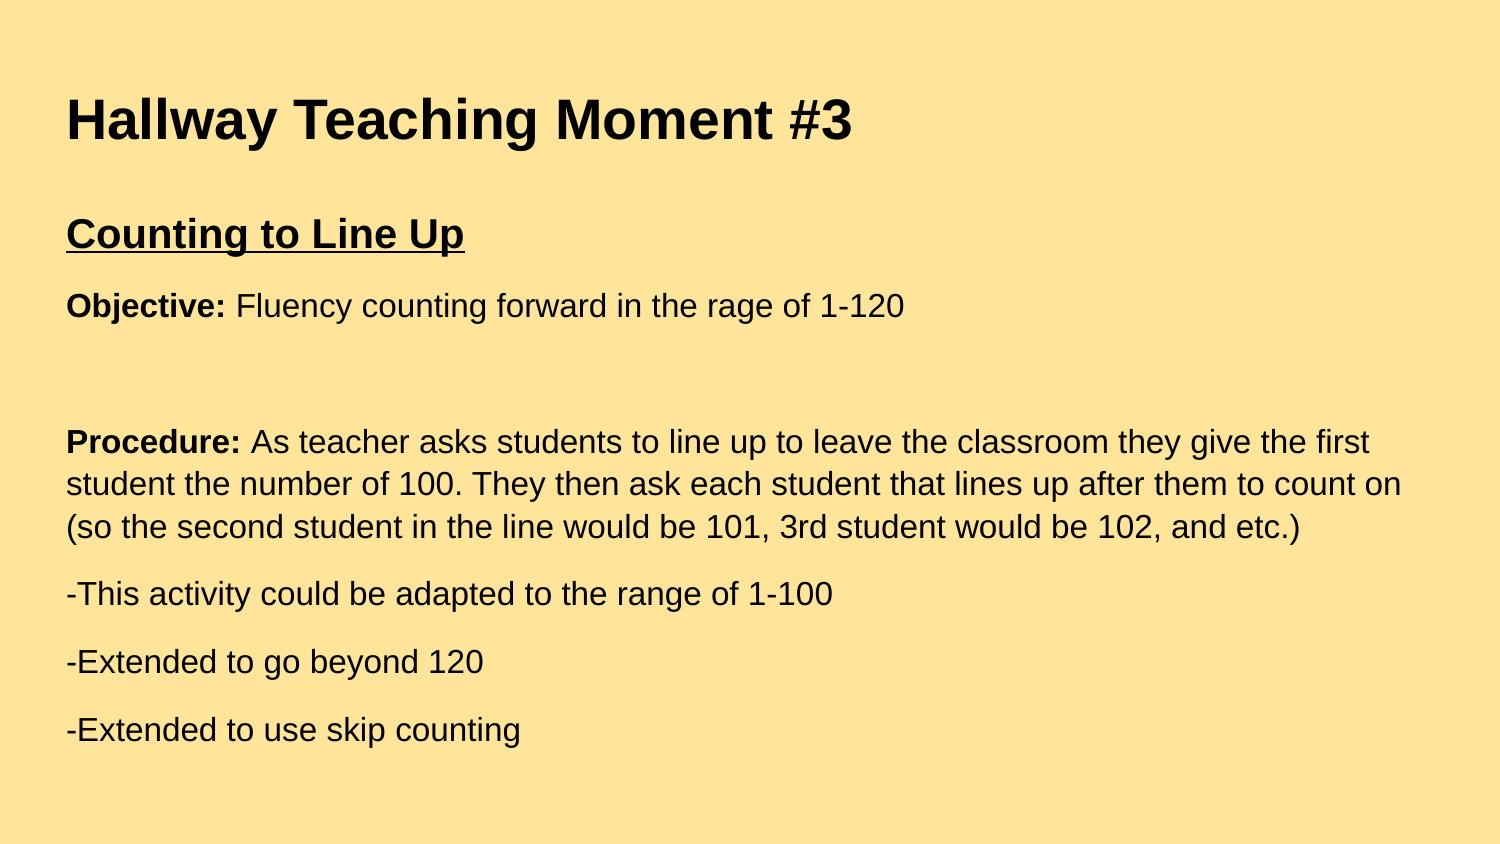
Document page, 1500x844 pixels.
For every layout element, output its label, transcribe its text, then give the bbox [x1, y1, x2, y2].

title Hallway Teaching Moment #3 [51, 72, 1449, 167]
list Counting to Line Up Objective: Fluency counting forward in the rage of 1-120 Procedure: As teacher asks students to line up to leave the classroom they give the first student the number of 100. They then ask each student that lines up after them to count on (so the second student in the line would be 101, 3rd student would be 102, and etc.) -This activity could be adapted to the range of 1-100 -Extended to go beyond 120 -Extended to use skip counting [51, 189, 1449, 828]
